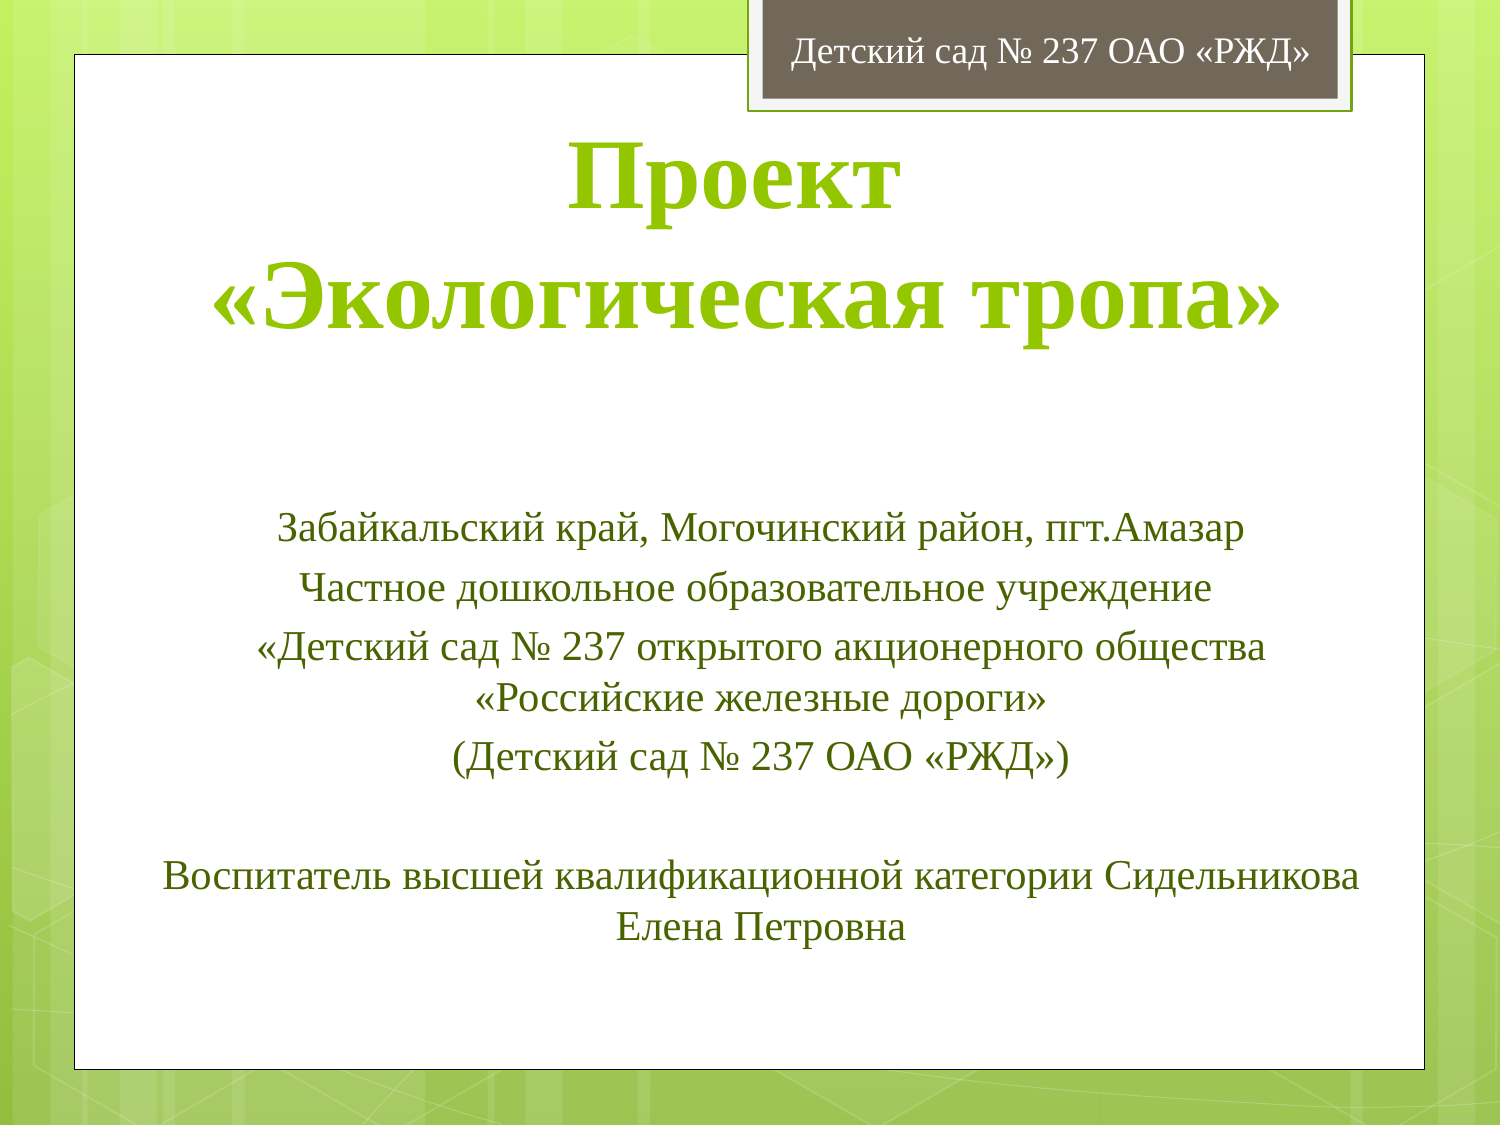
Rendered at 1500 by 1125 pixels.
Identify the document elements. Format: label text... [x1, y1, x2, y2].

title Проект «Экологическая тропа» [171, 168, 1324, 357]
text_box Детский сад № 237 ОАО «РЖД» [761, 19, 1341, 79]
list Забайкальский край, Могочинский район, пгт.Амазар Частное дошкольное образовательное учреждение «Детский сад № 237 открытого акционерного общества «Российские железные дороги» (Детский сад № 237 ОАО «РЖД») Воспитатель высшей квалификационной категории Сидельникова Елена Петровна [123, 491, 1388, 957]
